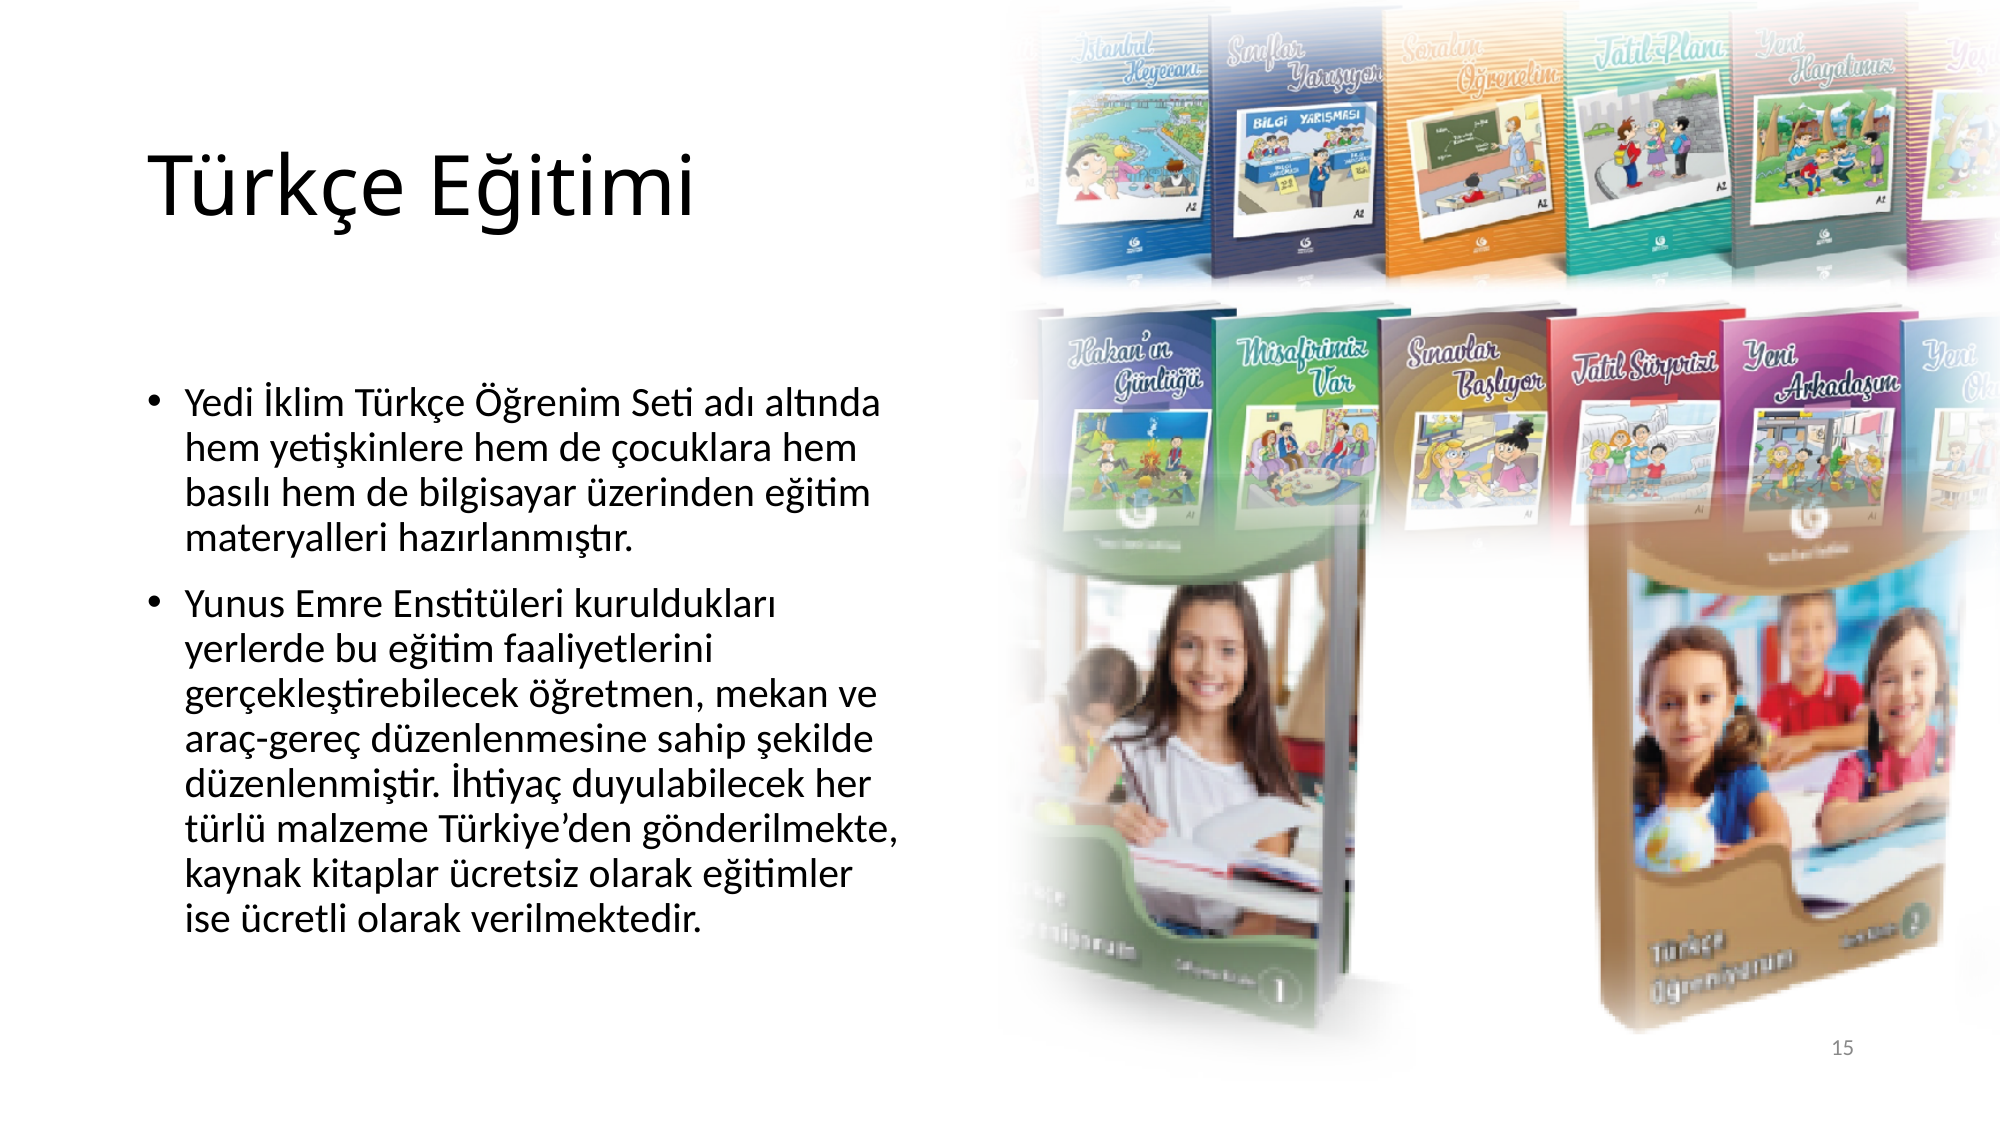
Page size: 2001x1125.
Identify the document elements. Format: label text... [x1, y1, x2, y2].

title Türkçe Eğitimi [132, 130, 920, 347]
list Yedi İklim Türkçe Öğrenim Seti adı altında hem yetişkinlere hem de çocuklara hem basılı hem de bilgisayar üzerinden eğitim materyalleri hazırlanmıştır. Yunus Emre Enstitüleri kuruldukları yerlerde bu eğitim faaliyetlerini gerçekleştirebilecek öğretmen, mekan ve araç-gereç düzenlenmesine sahip şekilde düzenlenmiştir. İhtiyaç duyulabilecek her türlü malzeme Türkiye’den gönderilmekte, kaynak kitaplar ücretsiz olarak eğitimler ise ücretli olarak verilmektedir. [132, 372, 920, 995]
picture [997, 0, 2000, 1100]
